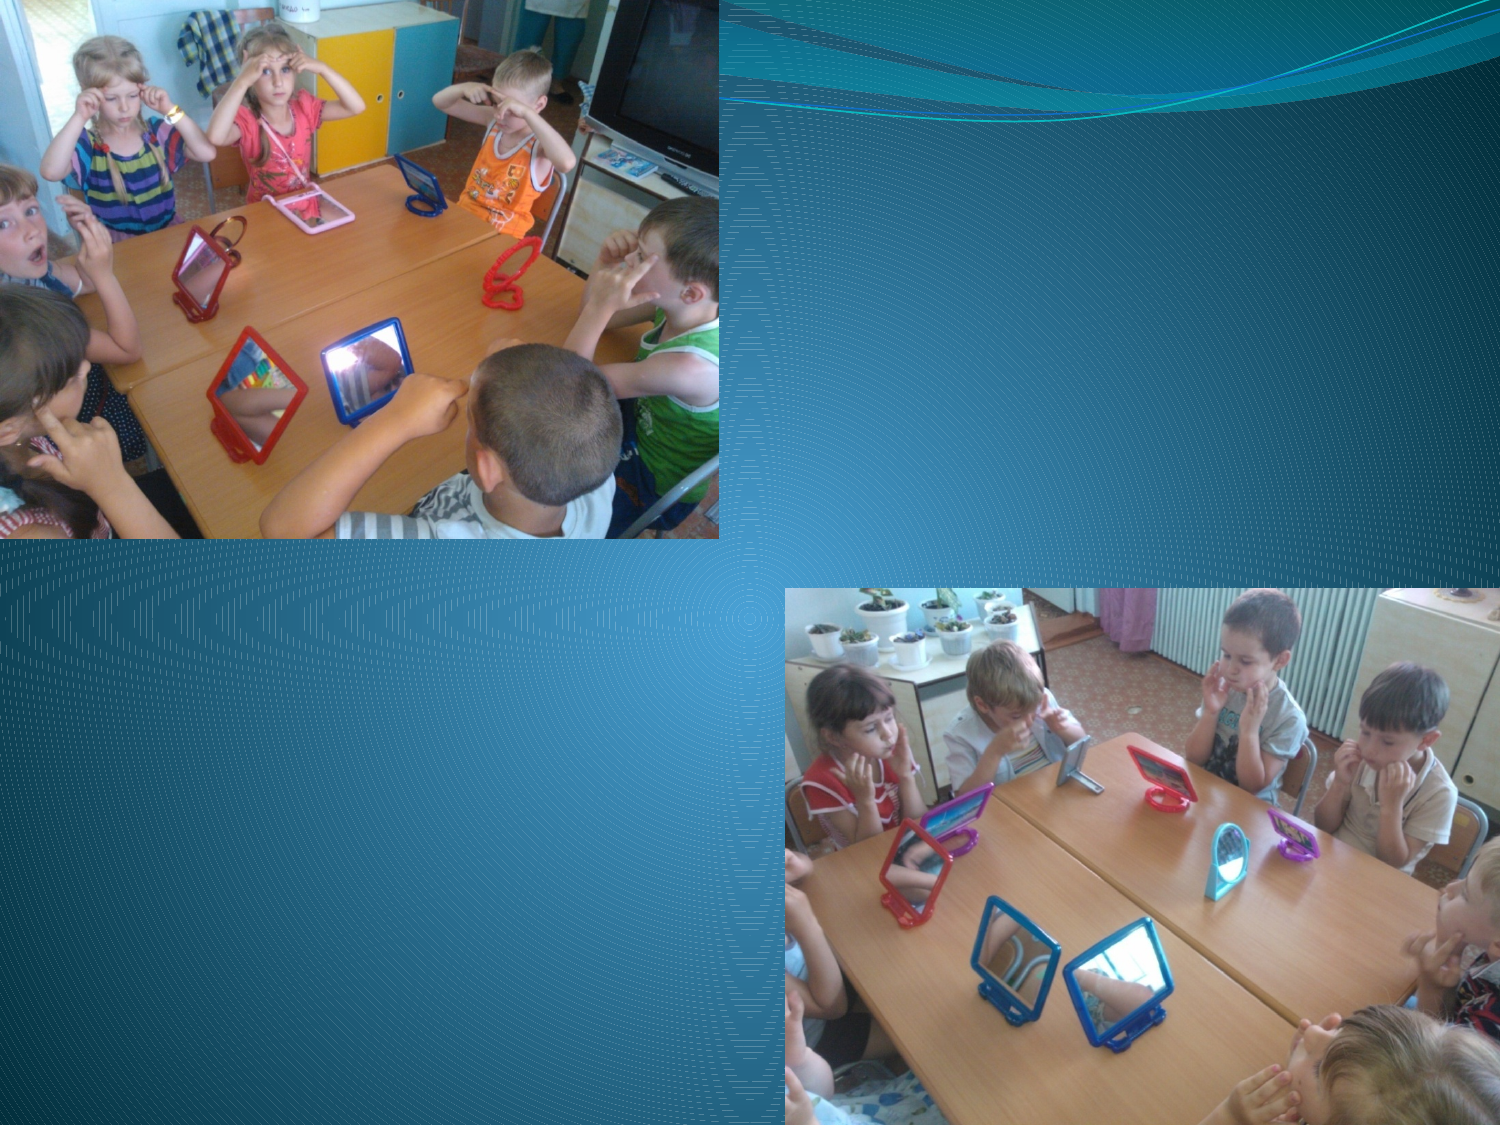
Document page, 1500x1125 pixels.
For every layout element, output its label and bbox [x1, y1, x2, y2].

picture [784, 588, 1500, 1125]
list [0, 0, 719, 540]
